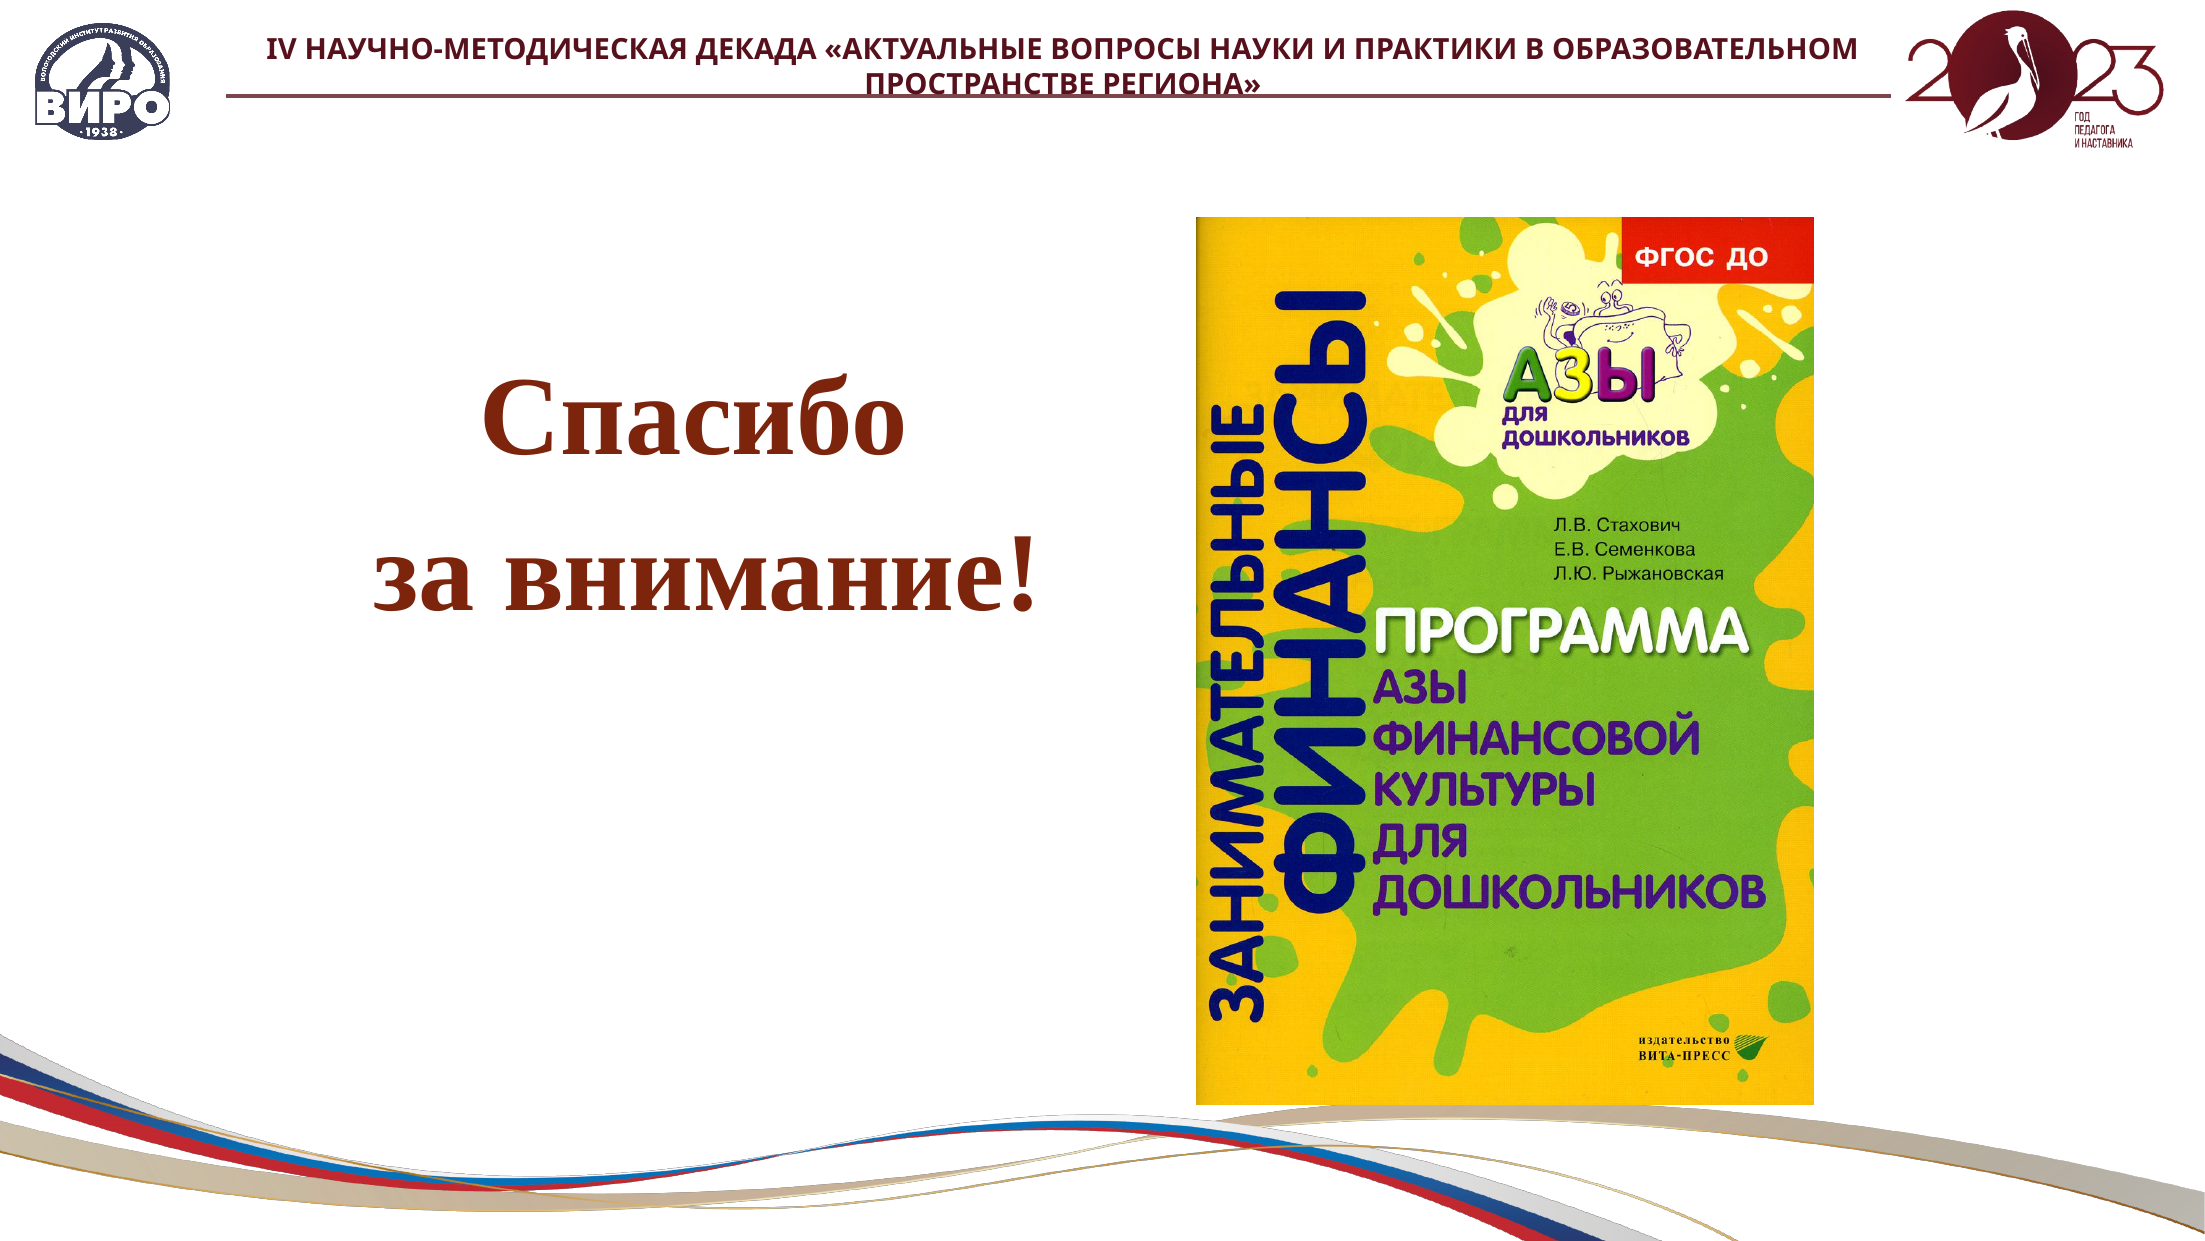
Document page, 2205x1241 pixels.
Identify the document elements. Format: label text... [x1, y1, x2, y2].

text_box Спасибо за внимание! [329, 334, 1086, 641]
picture [0, 217, 2205, 1241]
text_box IV НАУЧНО-МЕТОДИЧЕСКАЯ ДЕКАДА «АКТУАЛЬНЫЕ ВОПРОСЫ НАУКИ И ПРАКТИКИ В ОБРАЗОВАТЕЛЬНОМ ПРОСТРАНСТВЕ РЕГИОНА» [248, 23, 1878, 95]
text_box IV НАУЧНО-МЕТОДИЧЕСКАЯ ДЕКАДА «АКТУАЛЬНЫЕ ВОПРОСЫ НАУКИ И ПРАКТИКИ В ОБРАЗОВАТЕЛЬНОМ ПРОСТРАНСТВЕ РЕГИОНА» [248, 97, 1878, 108]
picture [35, 23, 170, 140]
picture [1890, 3, 2173, 156]
